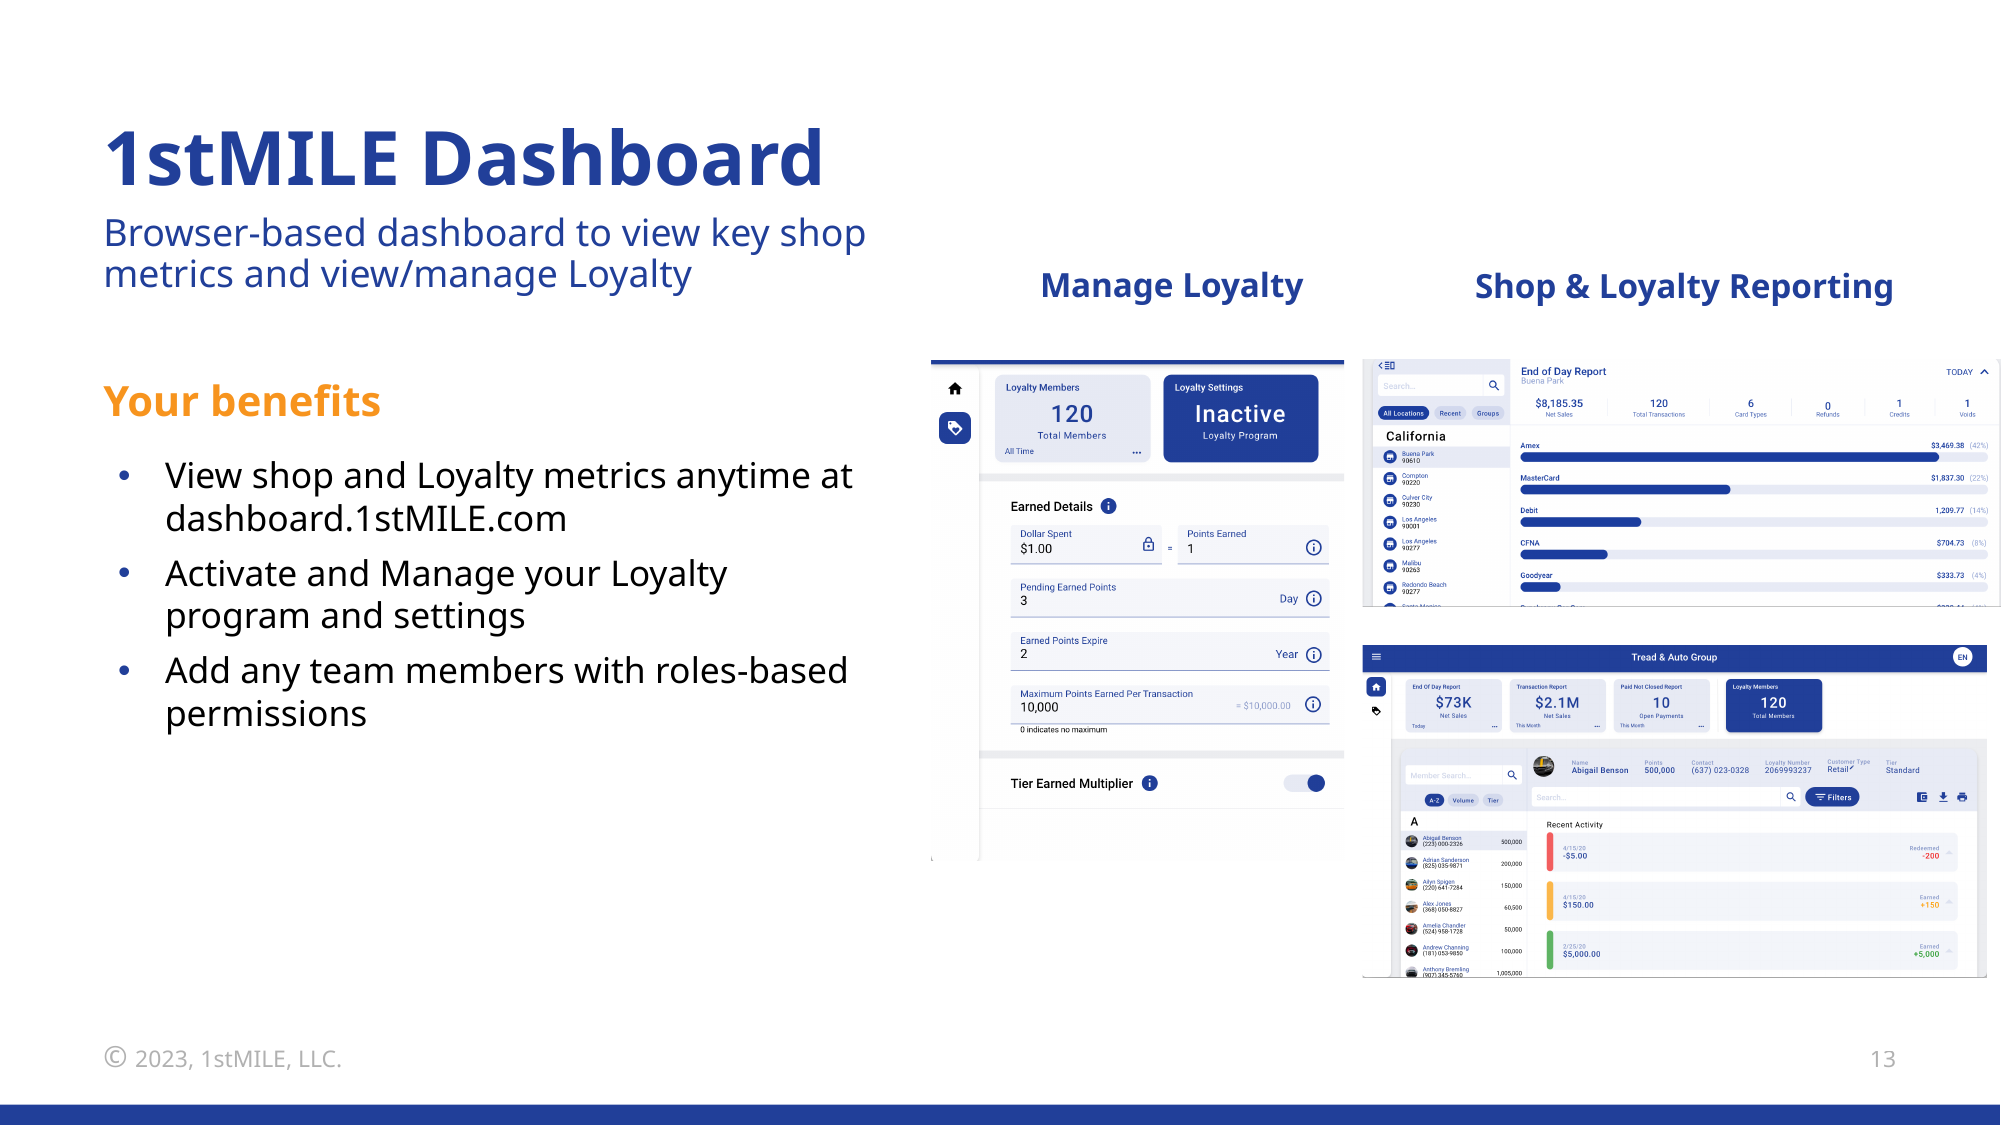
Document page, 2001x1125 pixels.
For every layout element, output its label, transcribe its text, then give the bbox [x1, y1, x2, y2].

picture [1362, 359, 2001, 607]
picture [1362, 645, 1987, 978]
text_box Manage Loyalty [999, 264, 1345, 305]
text_box View shop and Loyalty metrics anytime at dashboard.1stMILE.com Activate and Manage your Loyalty program and settings Add any team members with roles-based permissions [103, 446, 895, 794]
picture [930, 360, 1345, 861]
text_box Shop & Loyalty Reporting [1467, 264, 1903, 305]
text_box Browser-based dashboard to view key shop metrics and view/manage Loyalty [103, 208, 1000, 302]
text_box Your benefits [103, 375, 448, 426]
list 1stMILE Dashboard [103, 95, 1923, 227]
